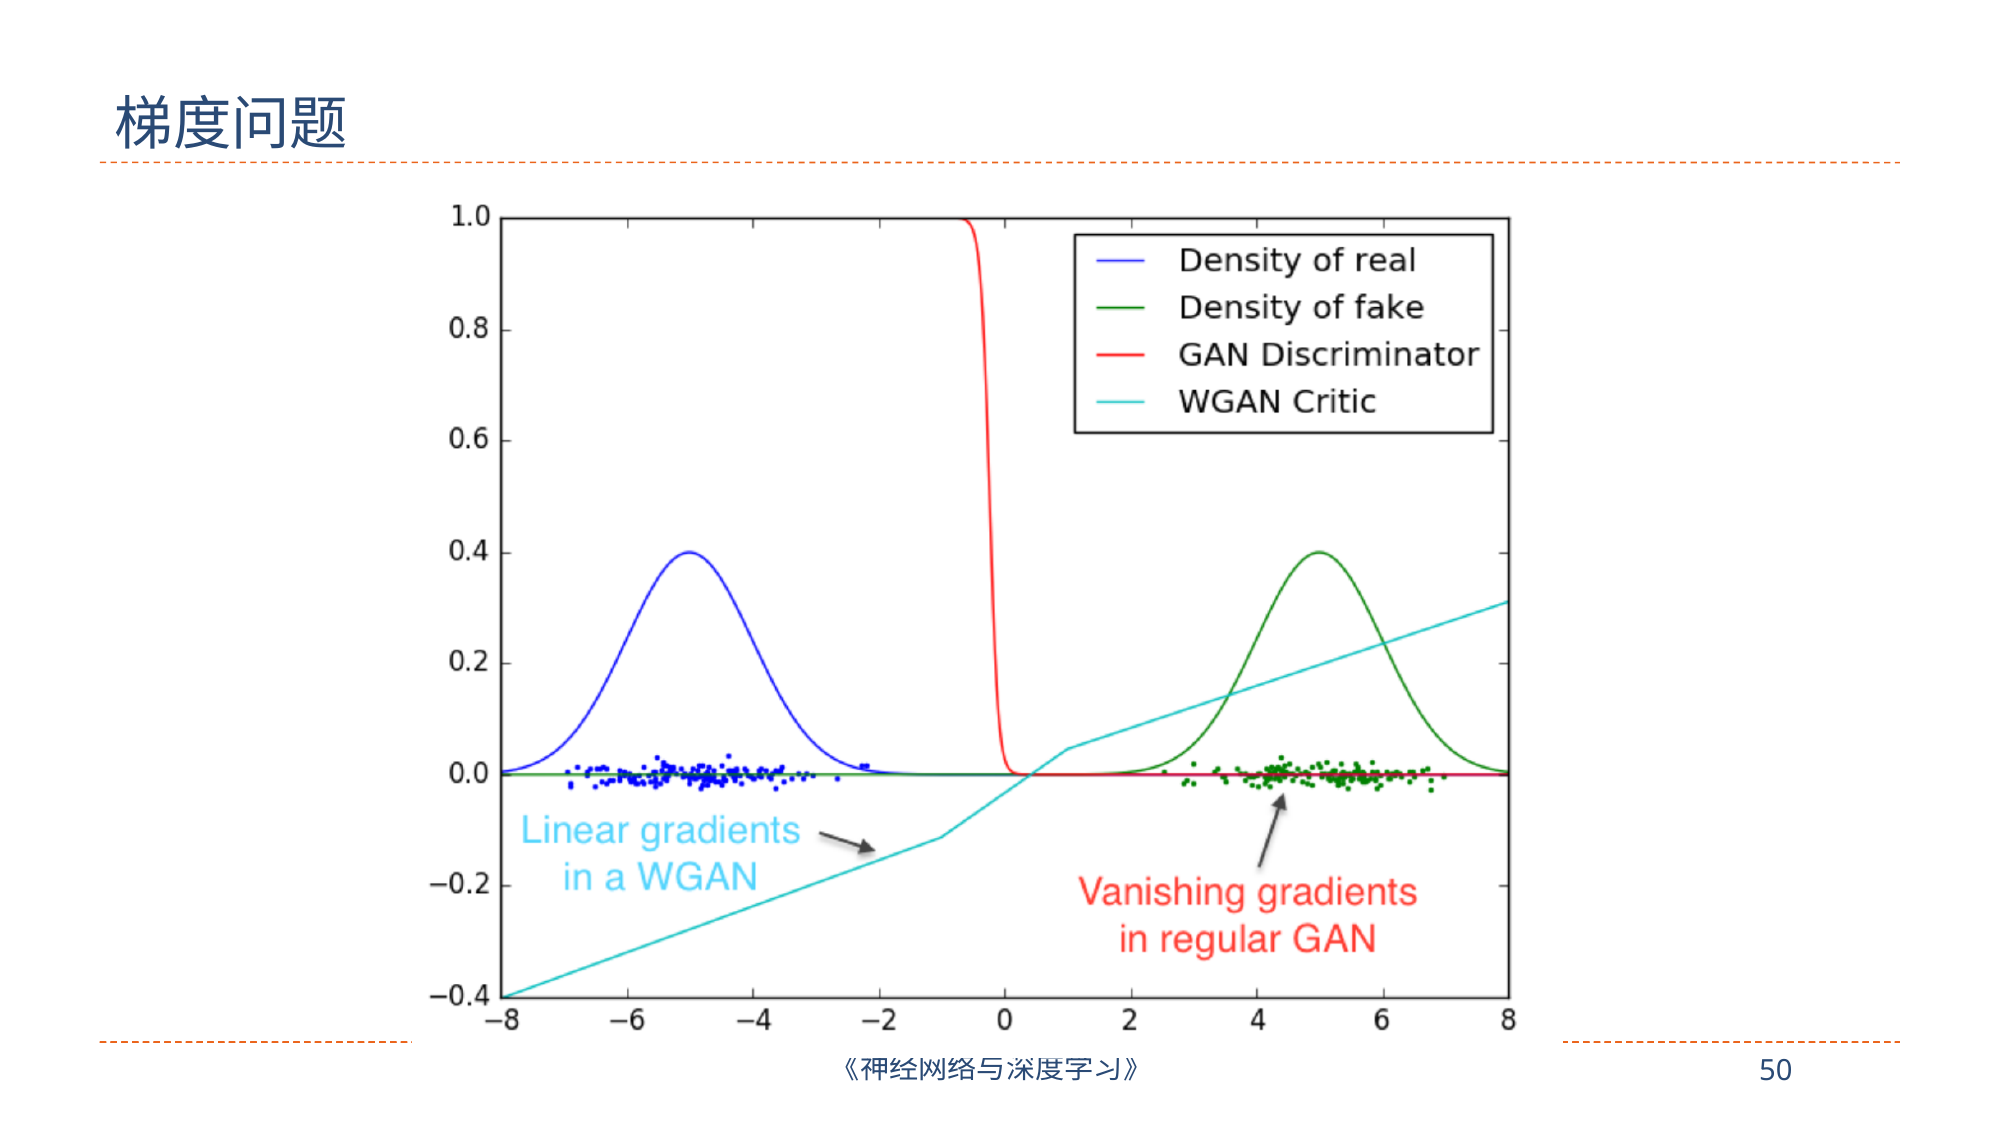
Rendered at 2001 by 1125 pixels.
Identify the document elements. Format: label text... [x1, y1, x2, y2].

title 梯度问题 [99, 24, 1900, 164]
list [412, 183, 1563, 1059]
